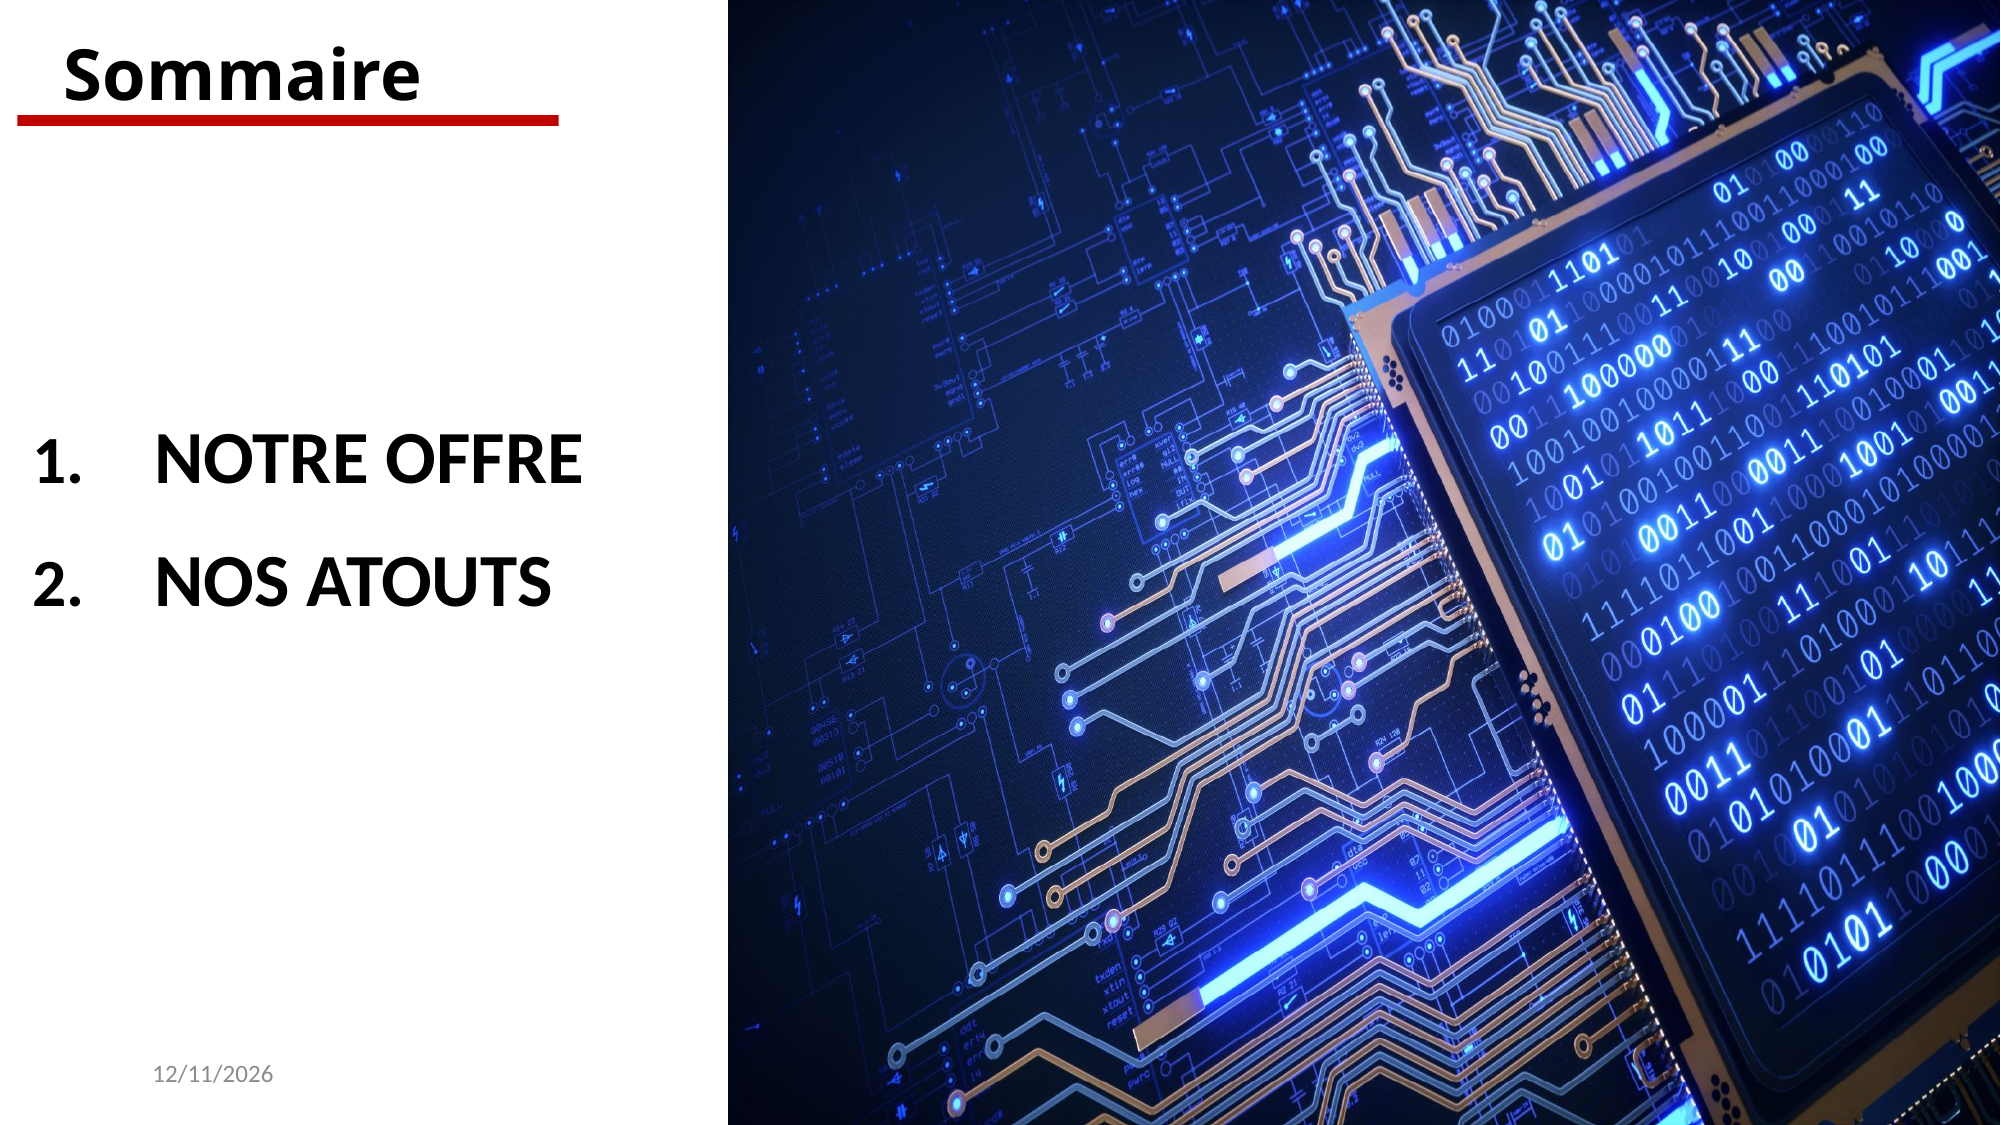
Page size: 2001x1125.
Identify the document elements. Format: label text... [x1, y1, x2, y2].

picture [728, 0, 2000, 1125]
title Sommaire [48, 32, 728, 125]
text_box NOTRE OFFRE NOS ATOUTS [17, 325, 728, 687]
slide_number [137, 1042, 588, 1103]
text_box [16, 114, 560, 127]
